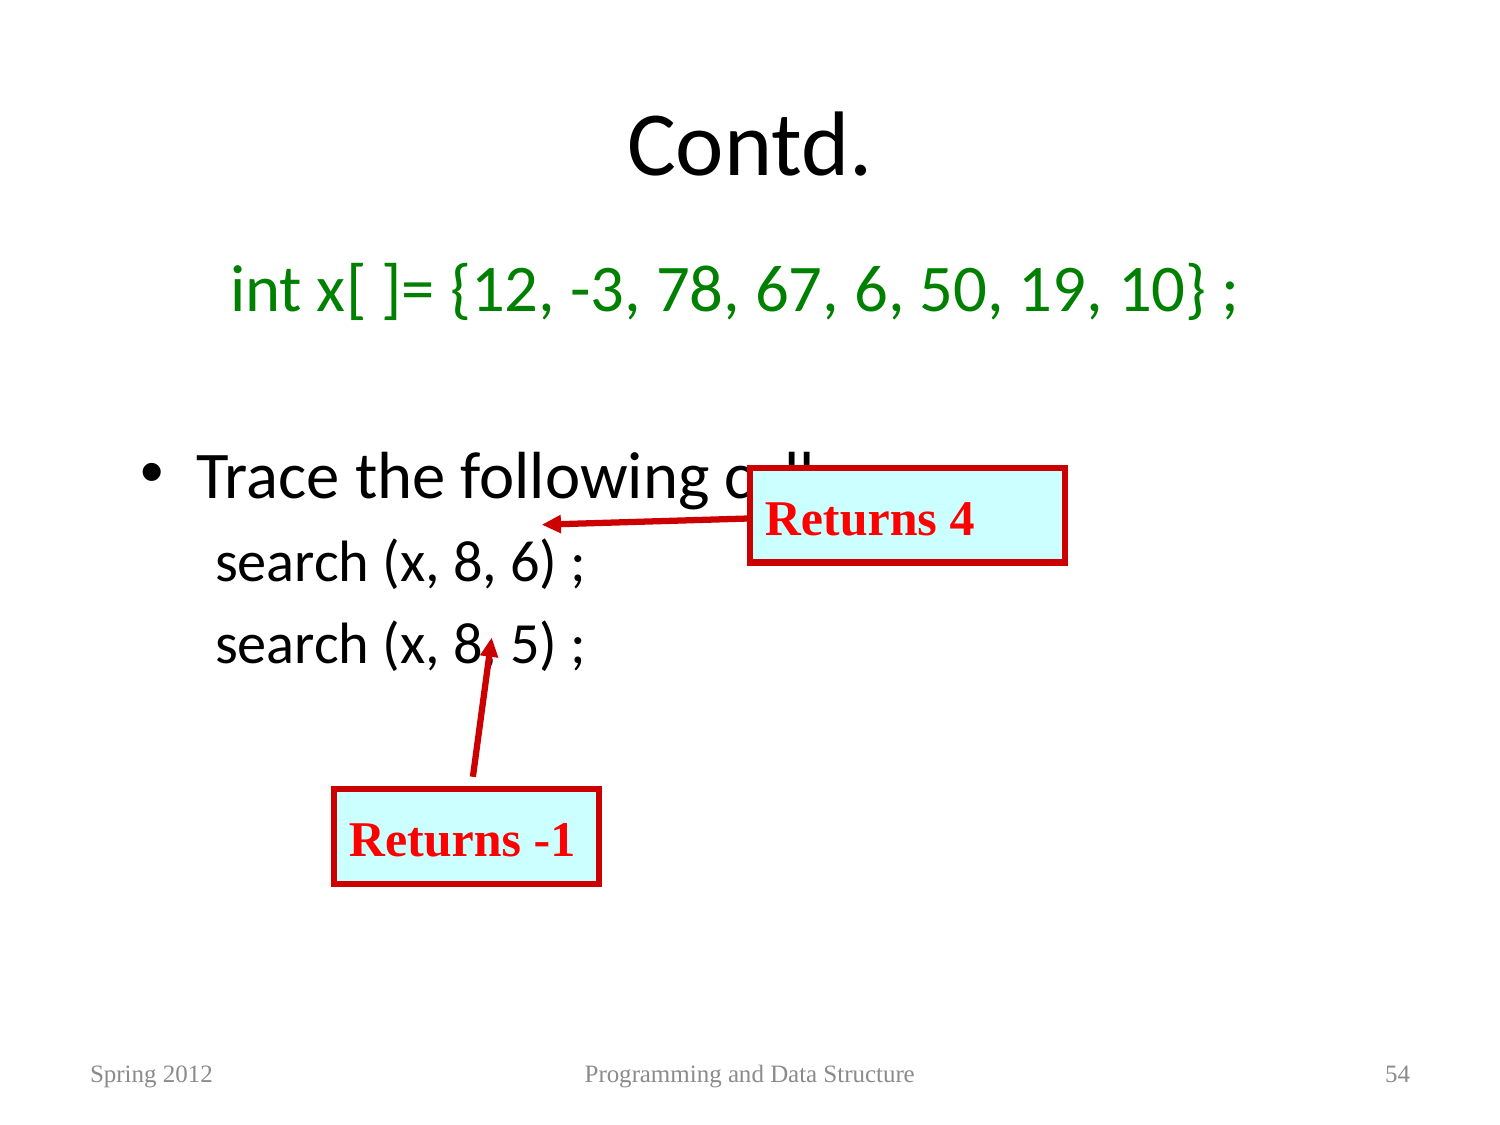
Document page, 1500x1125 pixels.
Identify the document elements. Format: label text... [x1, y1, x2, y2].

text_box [333, 637, 600, 885]
footer Programming and Data Structure [512, 1042, 988, 1103]
slide_number Spring 2012 [75, 1042, 425, 1103]
list int x[ ]= {12, -3, 78, 67, 6, 50, 19, 10} ; Trace the following calls : search (x, 8, 6) ; search (x, 8, 5) ; [124, 237, 1401, 913]
slide_number 54 [1074, 1042, 1425, 1103]
title Contd. [74, 44, 1426, 233]
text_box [541, 467, 1066, 563]
